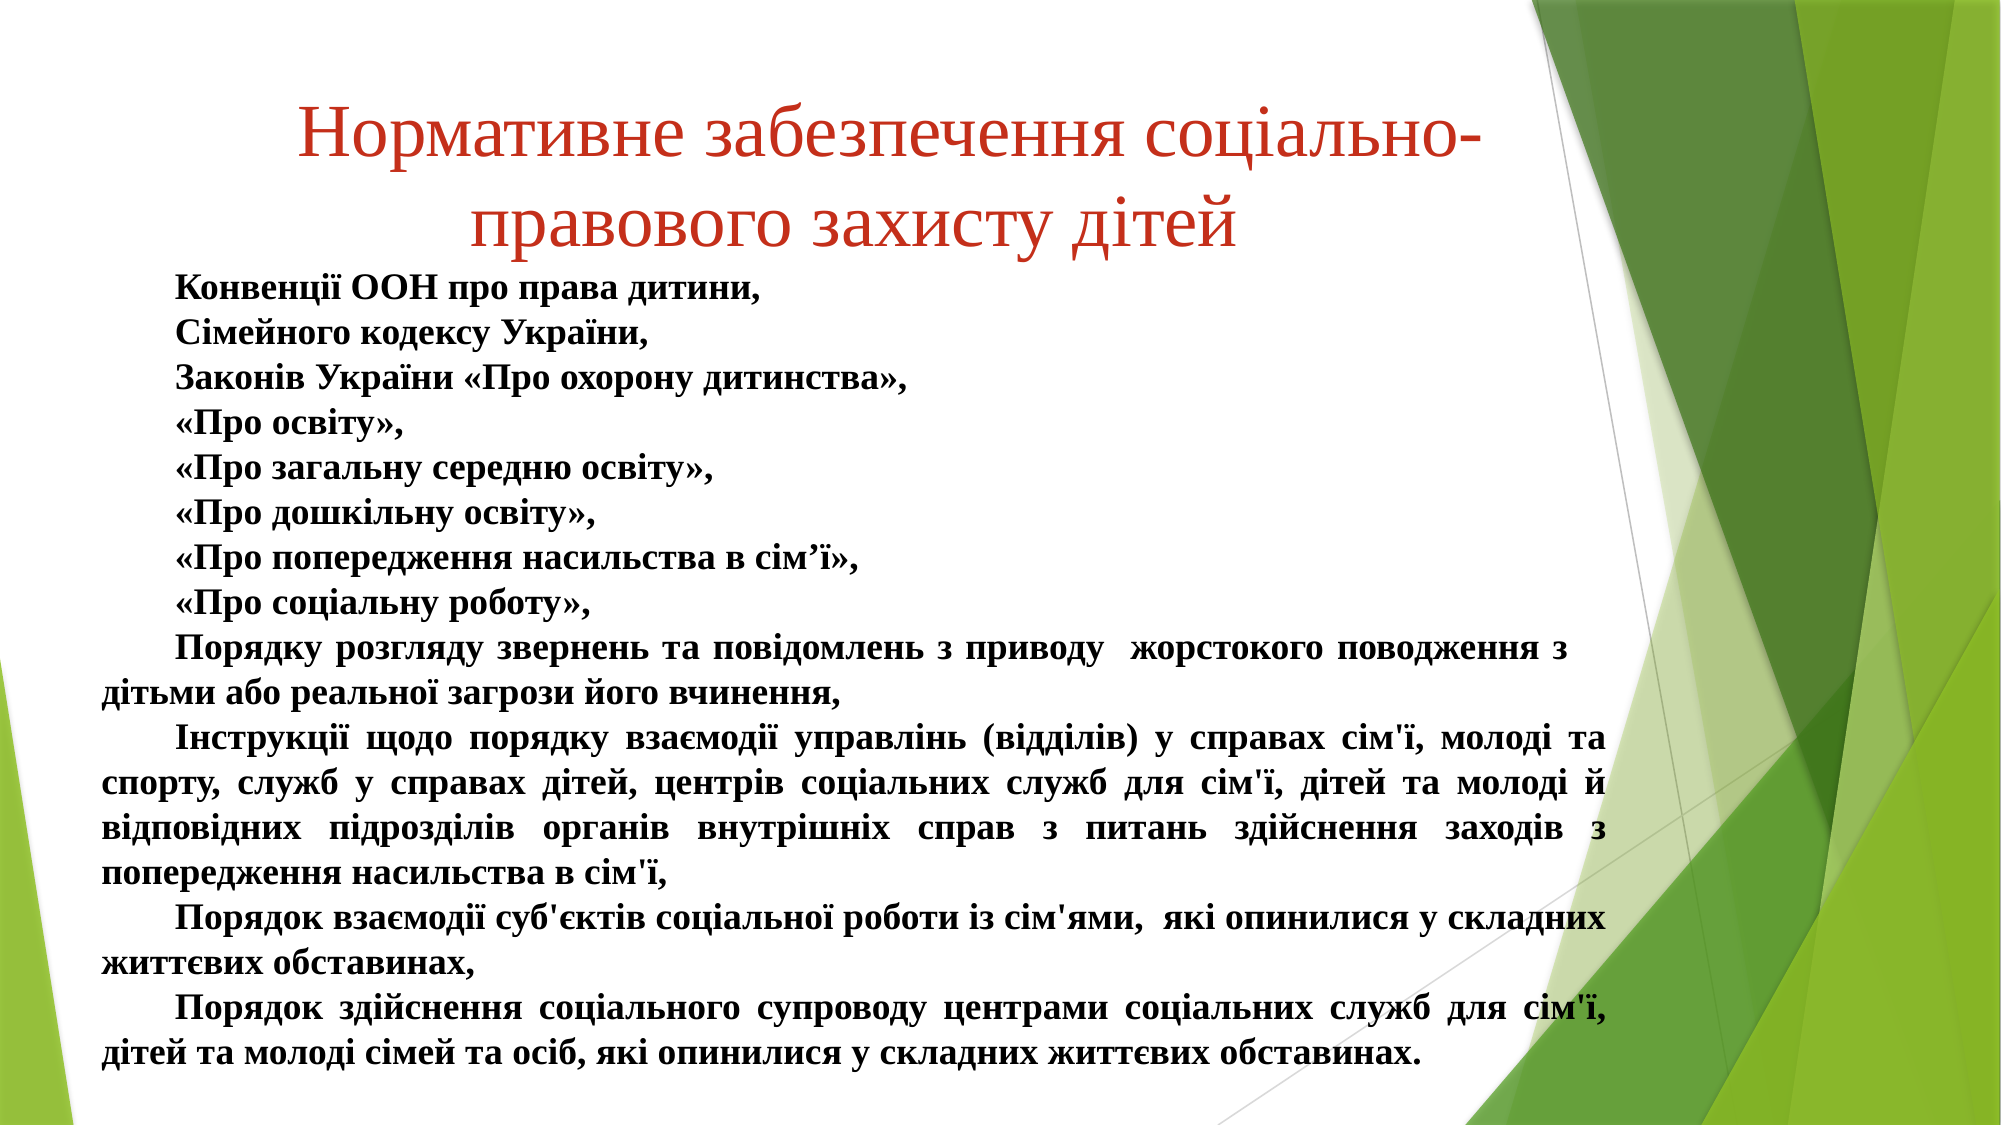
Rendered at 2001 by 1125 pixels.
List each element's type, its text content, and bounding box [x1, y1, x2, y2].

text_box Нормативне забезпечення соціально-правового захисту дітей Конвенції ООН про права дитини, Сімейного кодексу України, Законів України «Про охорону дитинства», «Про освіту», «Про загальну середню освіту», «Про дошкільну освіту», «Про попередження насильства в сім’ї», «Про соціальну роботу», Порядку розгляду звернень та повідомлень з приводу жорстокого поводження з дітьми або реальної загрози його вчинення, Інструкції щодо порядку взаємодії управлінь (відділів) у справах сім'ї, молоді та спорту, служб у справах дітей, центрів соціальних служб для сім'ї, дітей та молоді й відповідних підрозділів органів внутрішніх справ з питань здійснення заходів з попередження насильства в сім'ї, Порядок взаємодії суб'єктів соціальної роботи із сім'ями, які опинилися у складних життєвих обставинах, Порядок здійснення соціального супроводу центрами соціальних служб для сім'ї, дітей та молоді сімей та осіб, які опинилися у складних життєвих обставинах. [86, 29, 1623, 1080]
